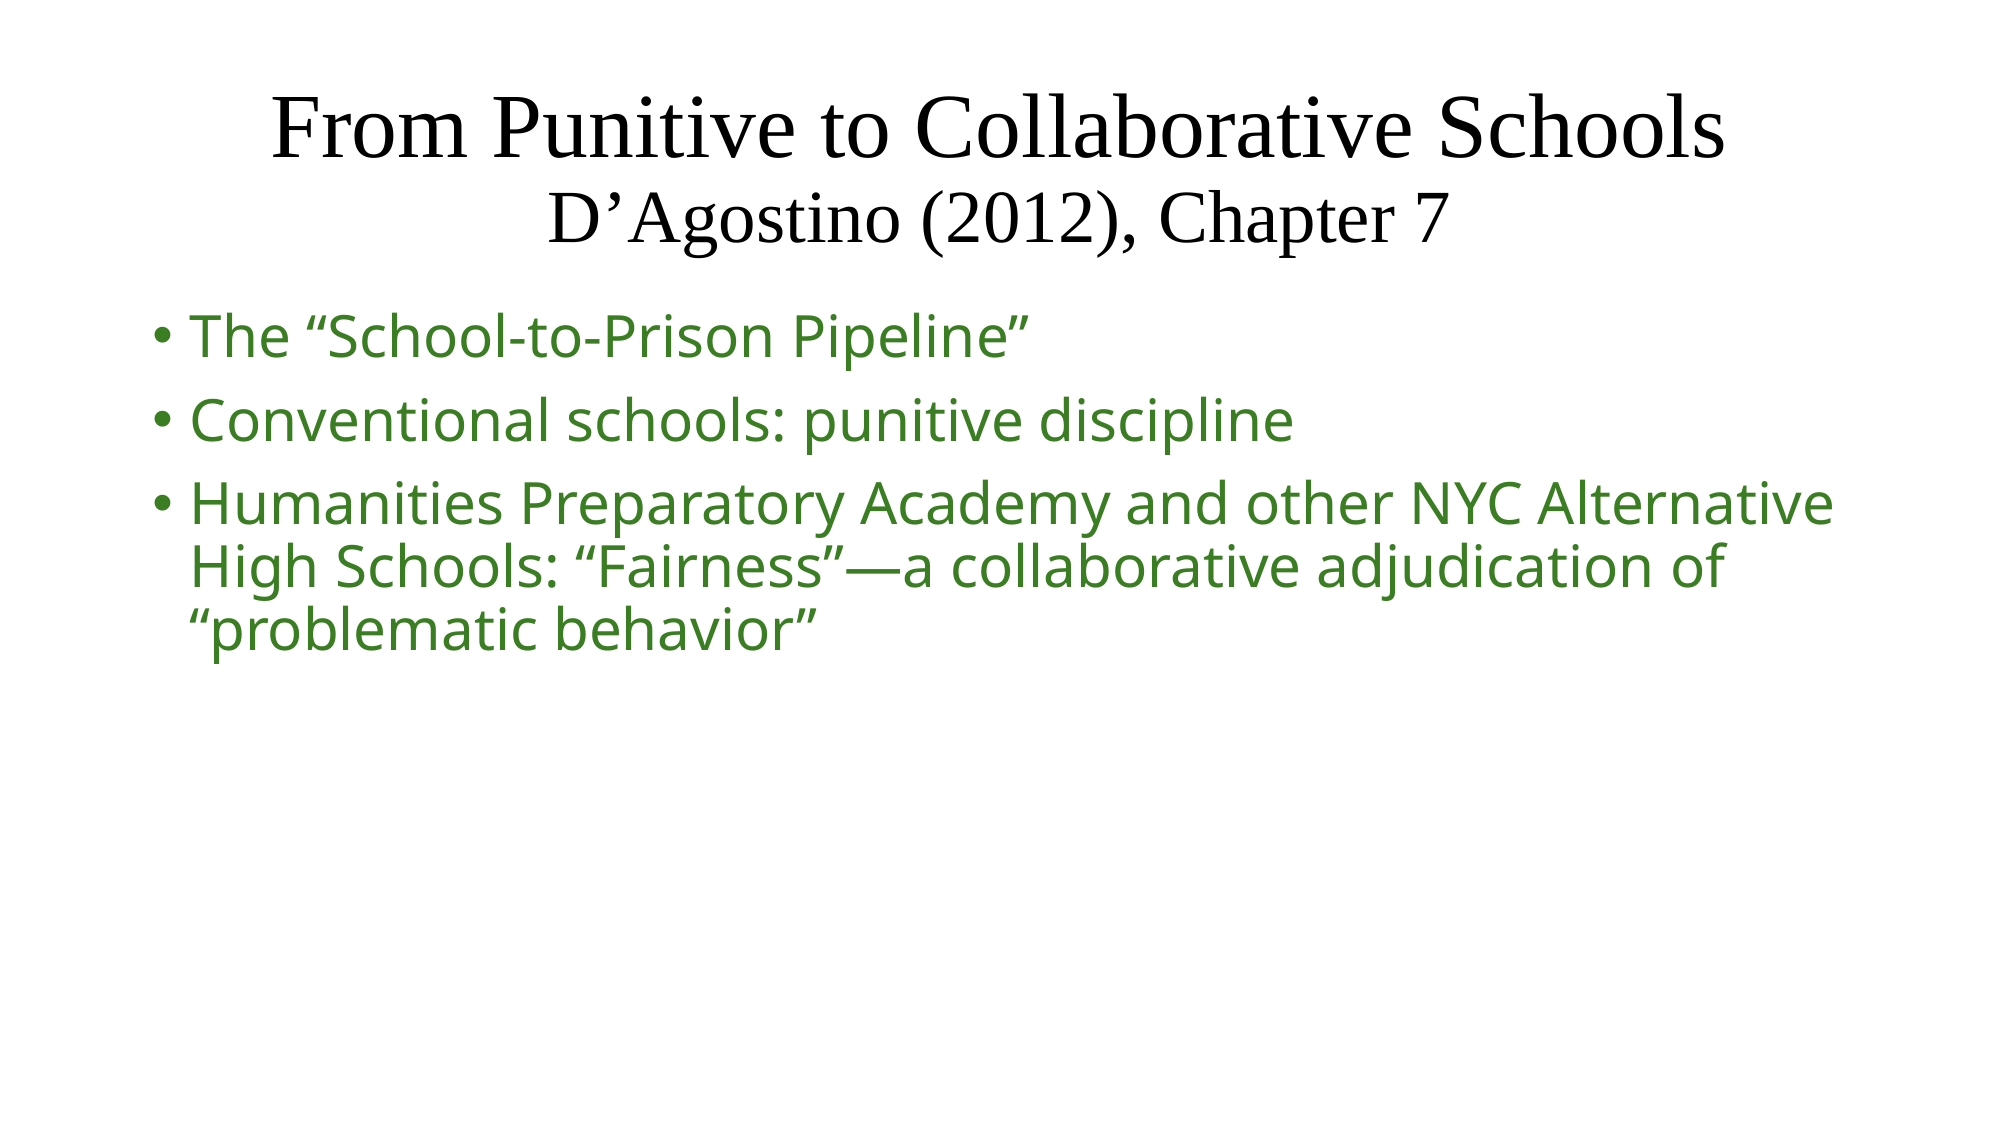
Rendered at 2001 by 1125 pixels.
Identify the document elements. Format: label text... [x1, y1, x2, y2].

list The “School-to-Prison Pipeline” Conventional schools: punitive discipline Humanities Preparatory Academy and other NYC Alternative High Schools: “Fairness”—a collaborative adjudication of “problematic behavior” [137, 299, 1863, 1014]
title From Punitive to Collaborative Schools D’Agostino (2012), Chapter 7 [137, 59, 1863, 278]
